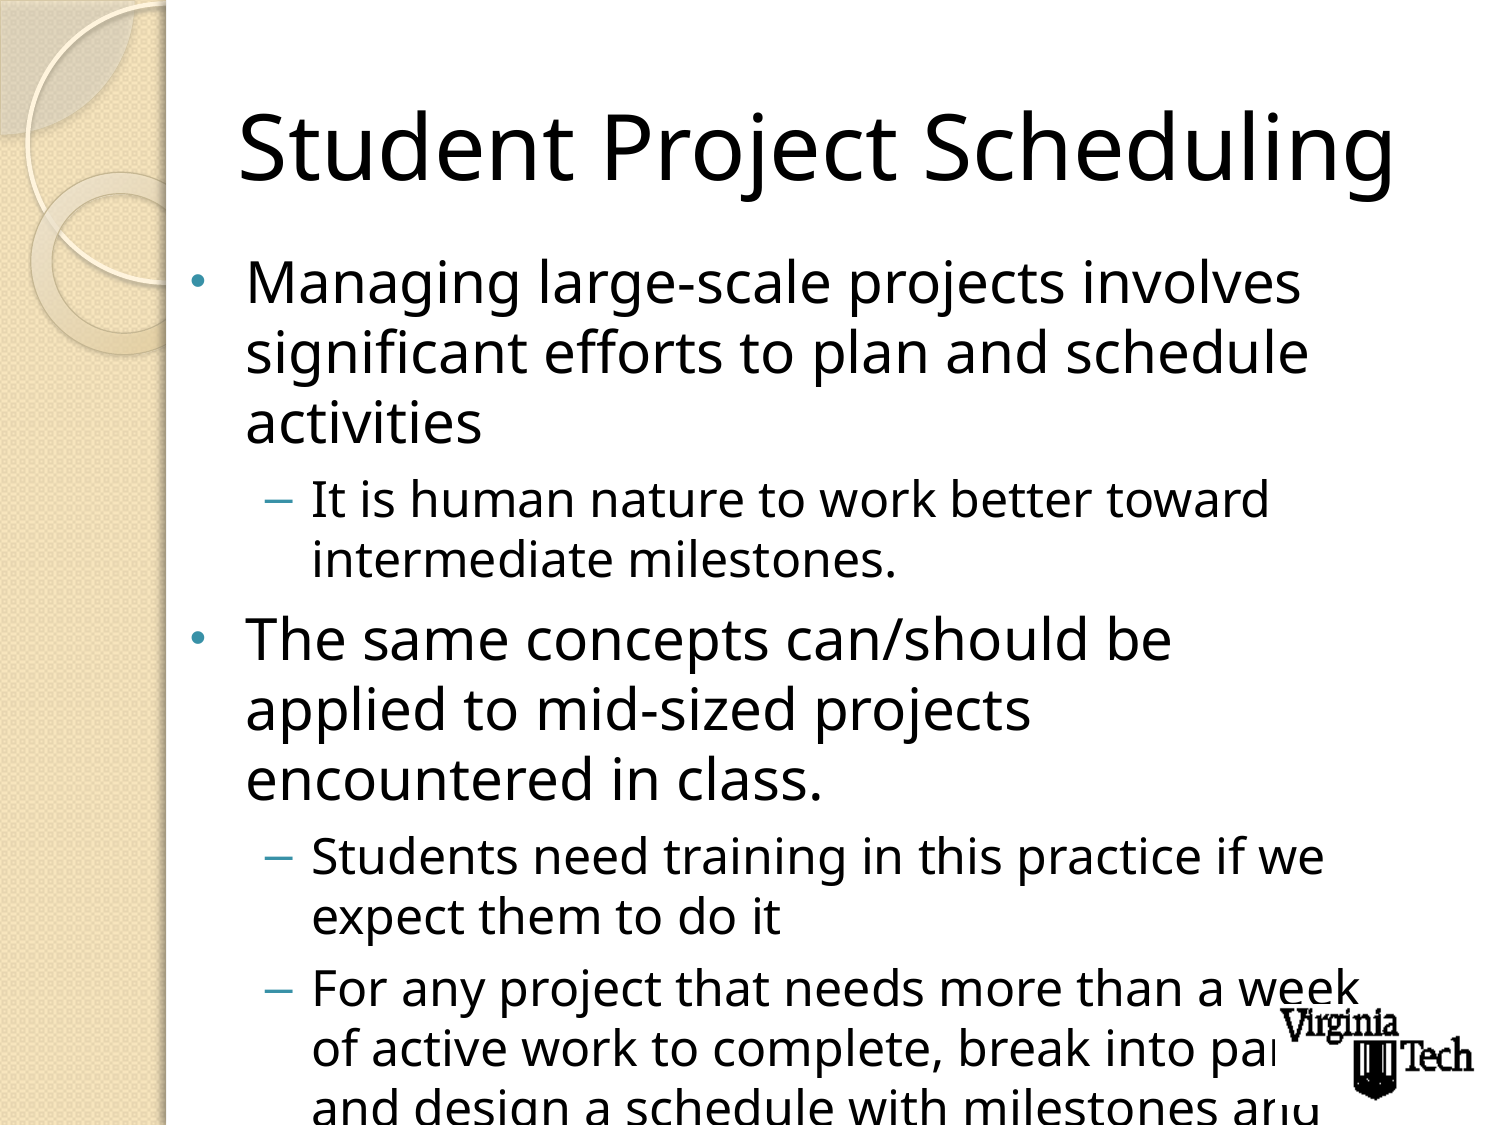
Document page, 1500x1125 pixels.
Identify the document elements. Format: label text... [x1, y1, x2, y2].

title Student Project Scheduling [174, 42, 1463, 246]
picture [1274, 1004, 1478, 1106]
list Managing large-scale projects involves significant efforts to plan and schedule activities It is human nature to work better toward intermediate milestones. The same concepts can/should be applied to mid-sized projects encountered in class. Students need training in this practice if we expect them to do it For any project that needs more than a week of active work to complete, break into parts and design a schedule with milestones and deliverables [174, 246, 1405, 1125]
